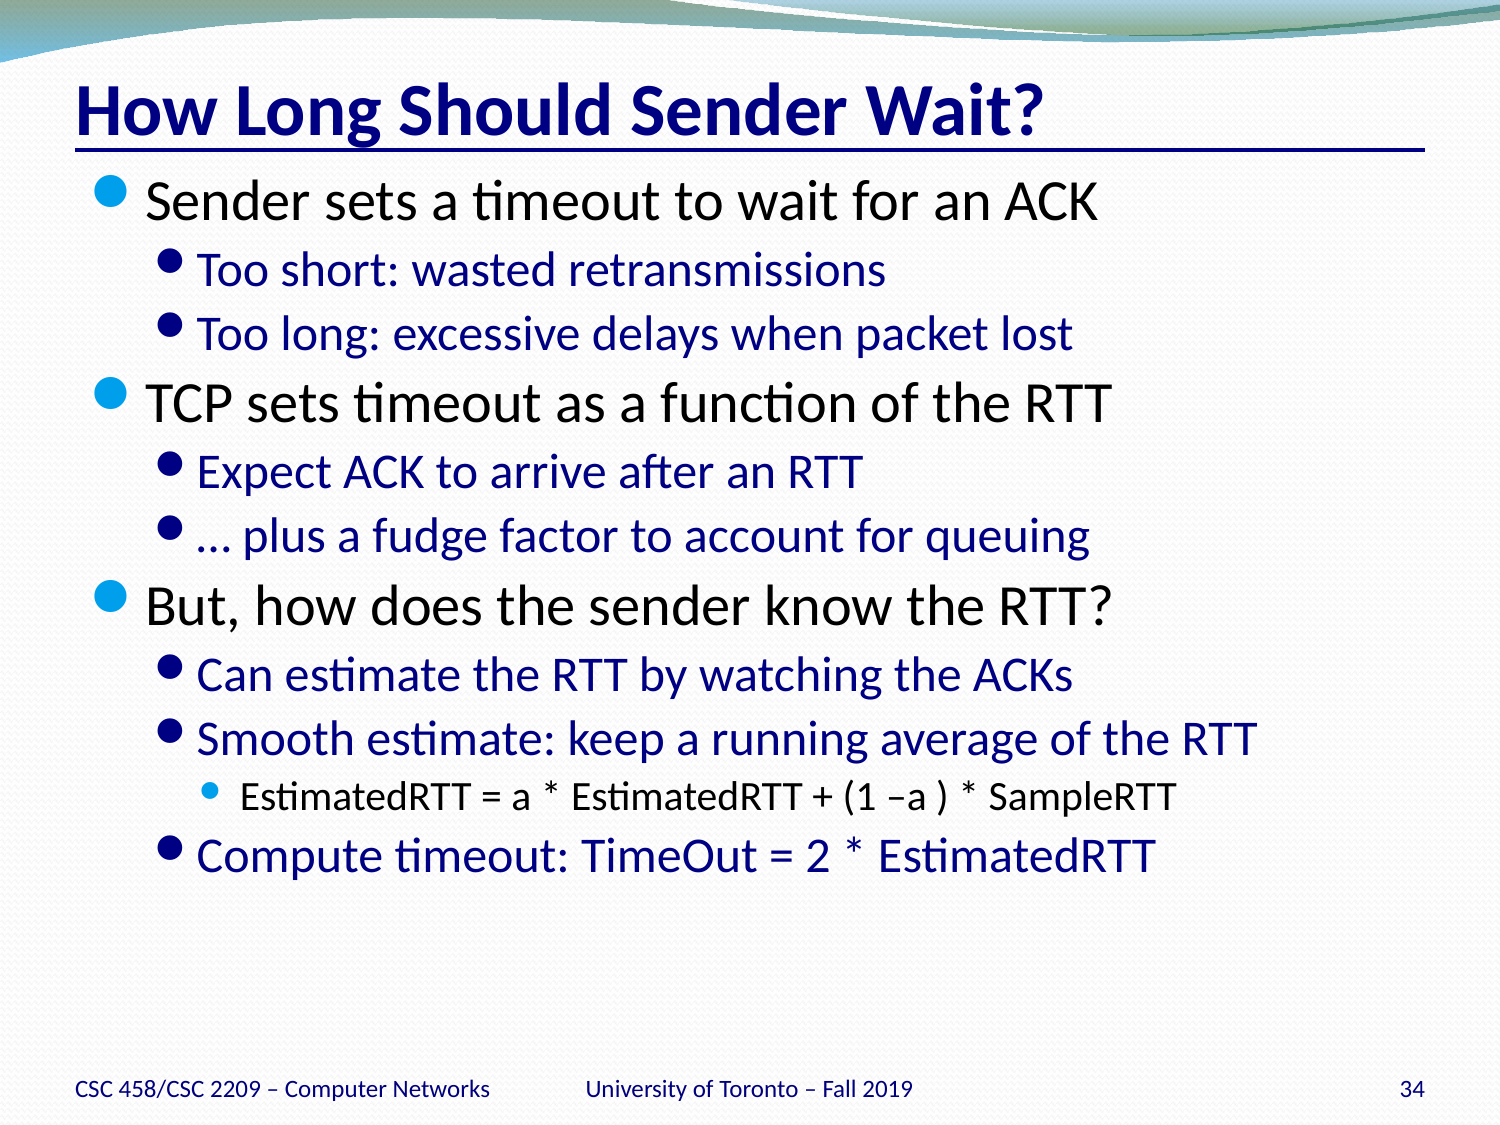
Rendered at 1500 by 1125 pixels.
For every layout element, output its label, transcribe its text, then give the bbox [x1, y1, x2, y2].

list Sender sets a timeout to wait for an ACK Too short: wasted retransmissions Too long: excessive delays when packet lost TCP sets timeout as a function of the RTT Expect ACK to arrive after an RTT … plus a fudge factor to account for queuing But, how does the sender know the RTT? Can estimate the RTT by watching the ACKs Smooth estimate: keep a running average of the RTT EstimatedRTT = a * EstimatedRTT + (1 –a ) * SampleRTT Compute timeout: TimeOut = 2 * EstimatedRTT [75, 162, 1425, 1038]
slide_number CSC 458/CSC 2209 – Computer Networks [75, 1042, 500, 1103]
footer University of Toronto – Fall 2019 [512, 1042, 988, 1103]
slide_number 34 [1299, 1042, 1425, 1103]
title How Long Should Sender Wait? [75, 50, 1425, 150]
